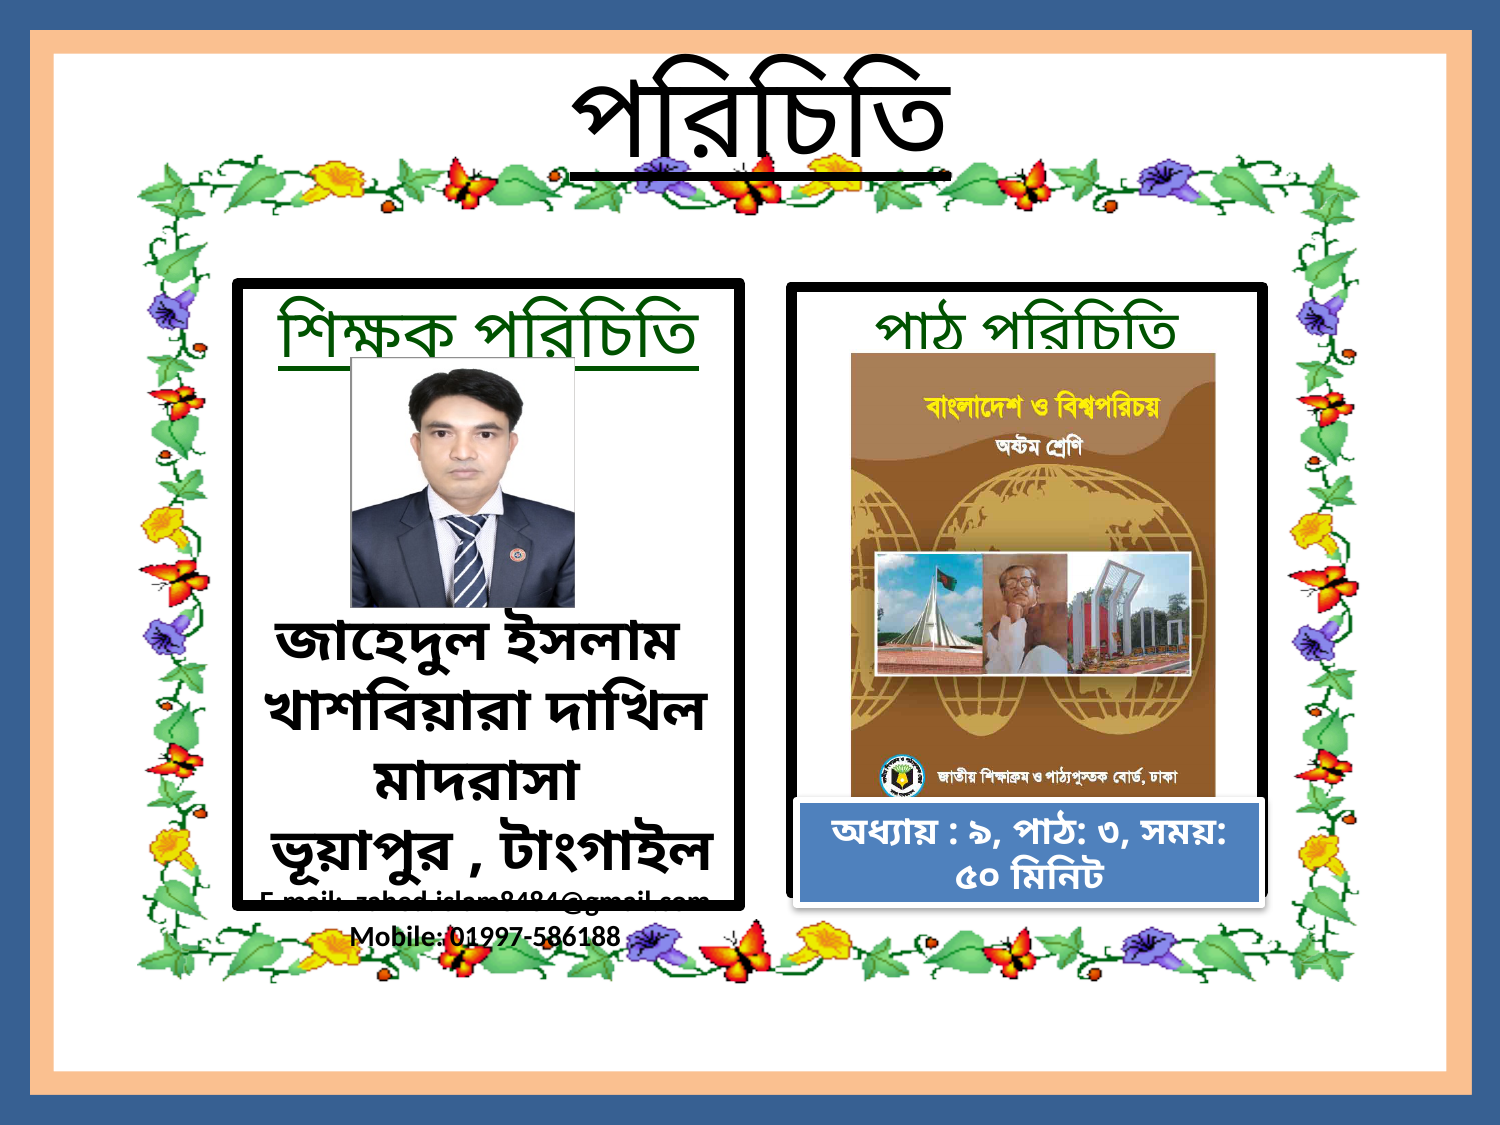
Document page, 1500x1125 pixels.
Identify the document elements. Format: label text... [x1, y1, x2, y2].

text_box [137, 151, 1363, 988]
picture [849, 349, 1217, 840]
text_box পরিচিতি [555, 37, 966, 149]
picture [349, 357, 576, 608]
